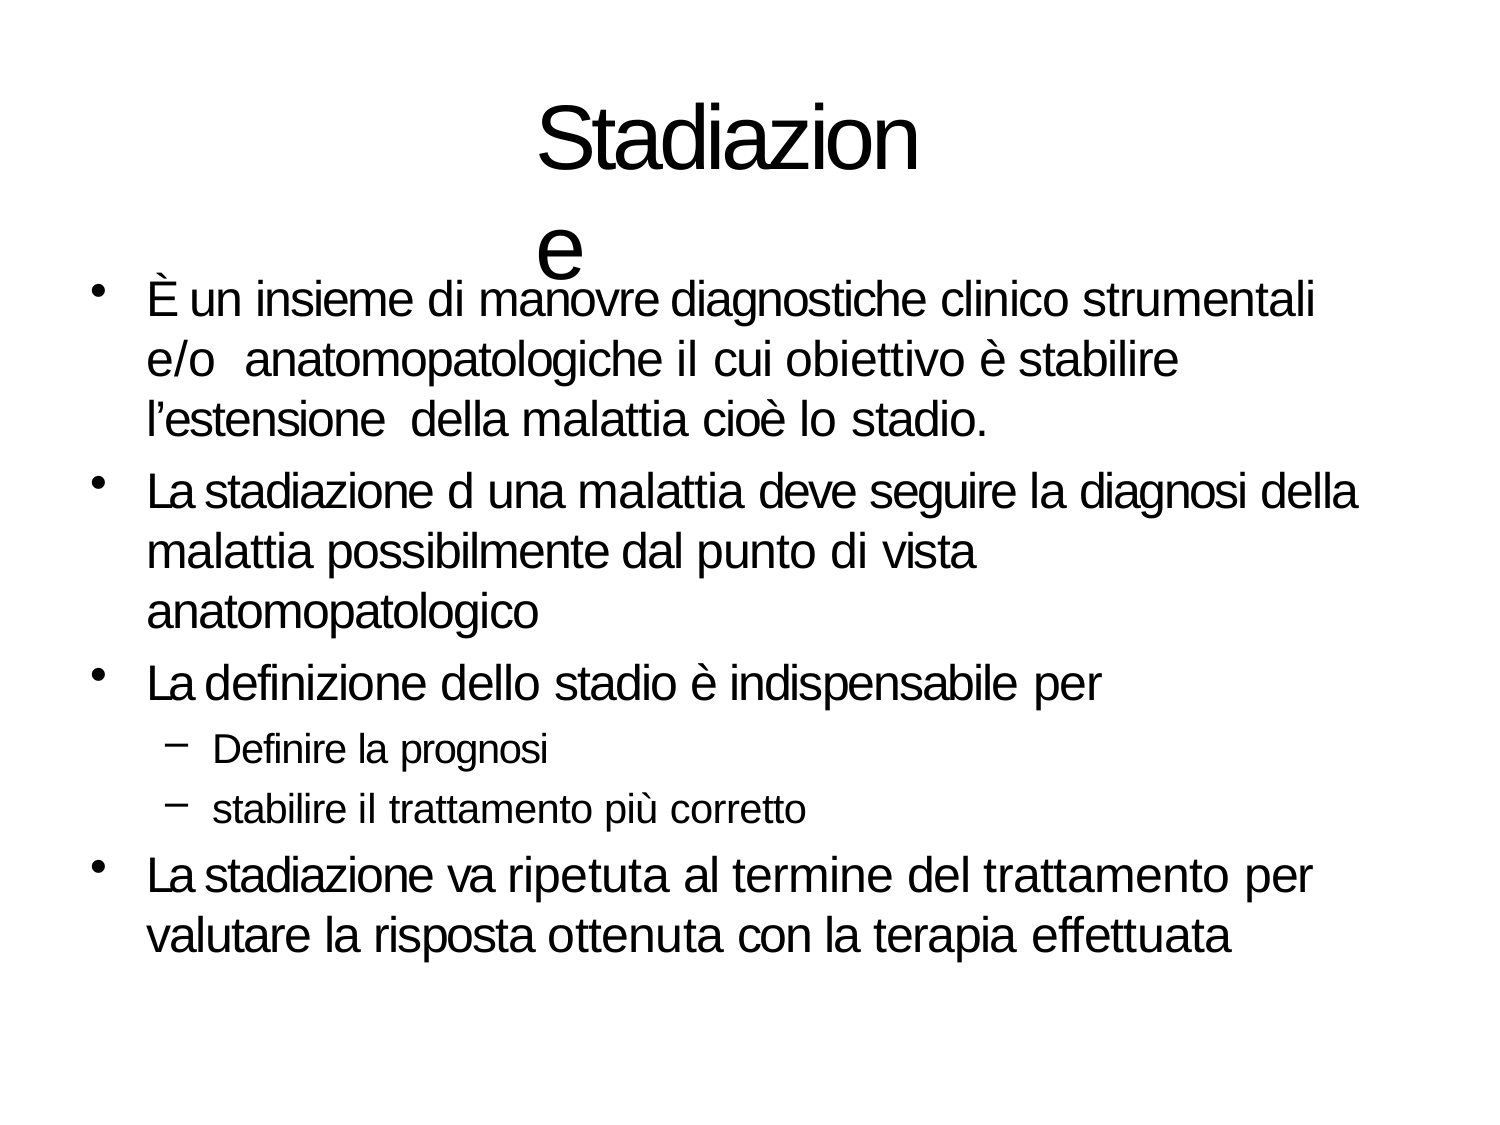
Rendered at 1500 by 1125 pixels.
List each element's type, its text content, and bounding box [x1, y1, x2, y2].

title Stadiazione [533, 75, 967, 264]
text_box È un insieme di manovre diagnostiche clinico strumentali e/o anatomopatologiche il cui obiettivo è stabilire l’estensione della malattia cioè lo stadio. La stadiazione d una malattia deve seguire la diagnosi della malattia possibilmente dal punto di vista anatomopatologico La definizione dello stadio è indispensabile per Definire la prognosi stabilire il trattamento più corretto La stadiazione va ripetuta al termine del trattamento per valutare la risposta ottenuta con la terapia effettuata [87, 264, 1382, 963]
